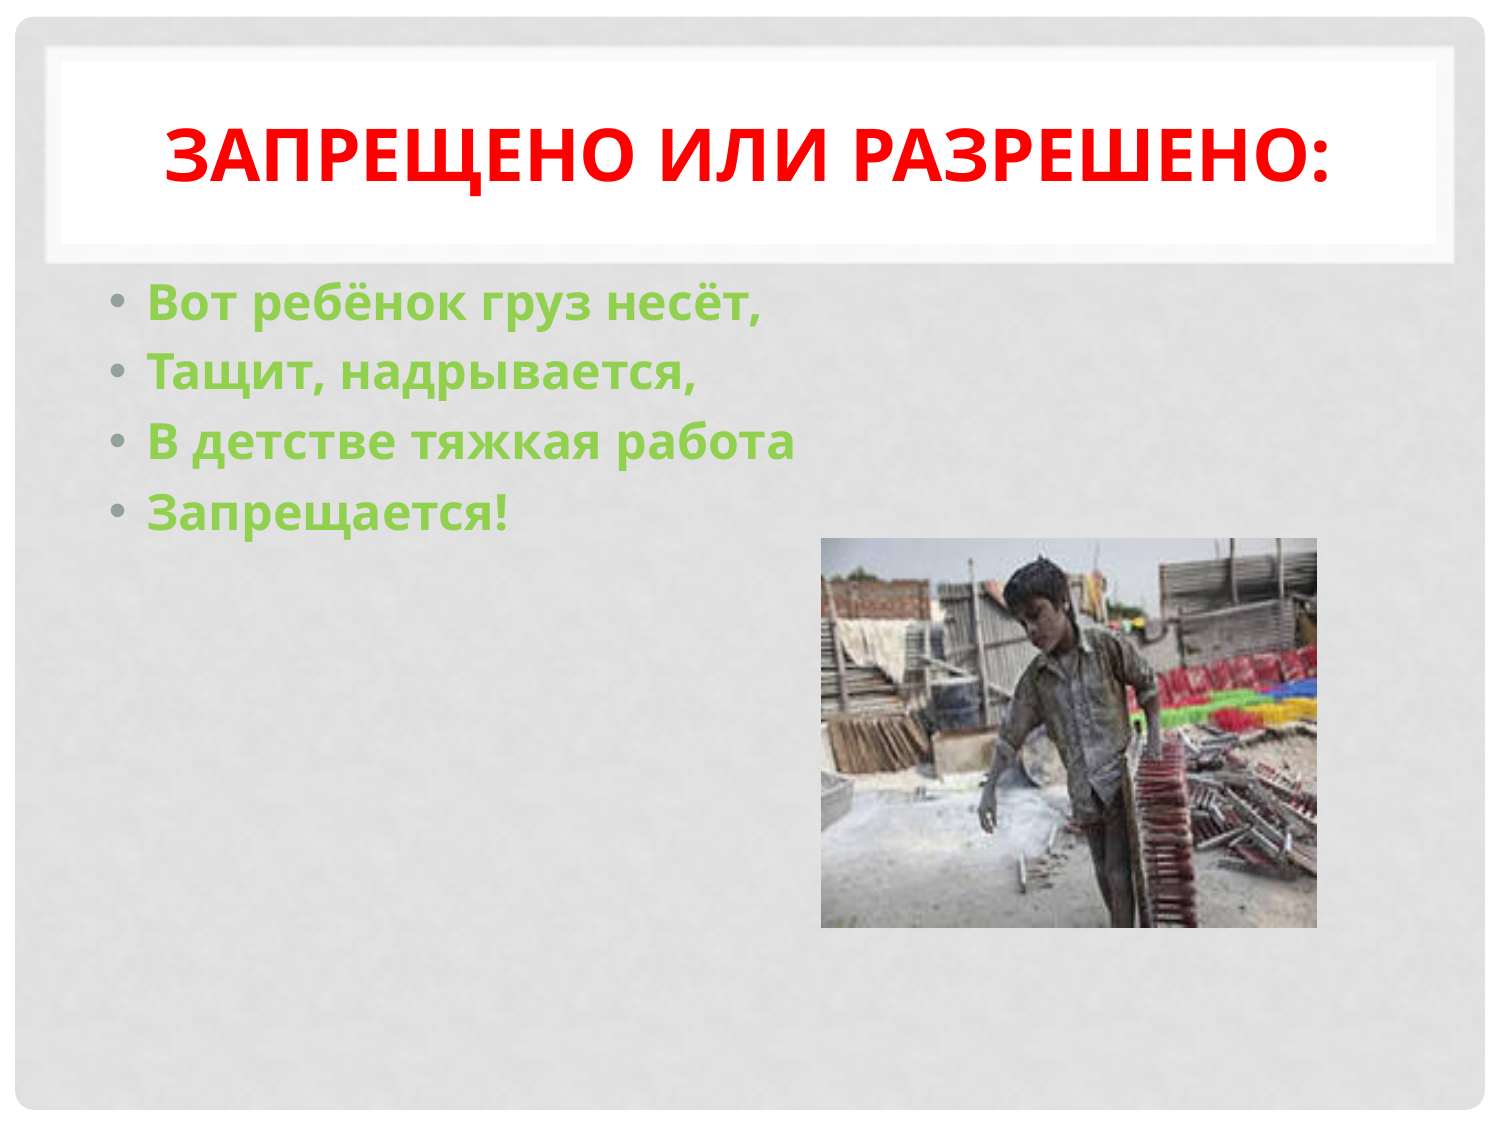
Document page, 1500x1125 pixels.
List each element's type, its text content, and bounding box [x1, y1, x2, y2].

title Запрещено или разрешено: [69, 66, 1425, 238]
picture [821, 538, 1317, 929]
list Вот ребёнок груз несёт, Тащит, надрывается, В детстве тяжкая работа Запрещается! [75, 262, 845, 953]
